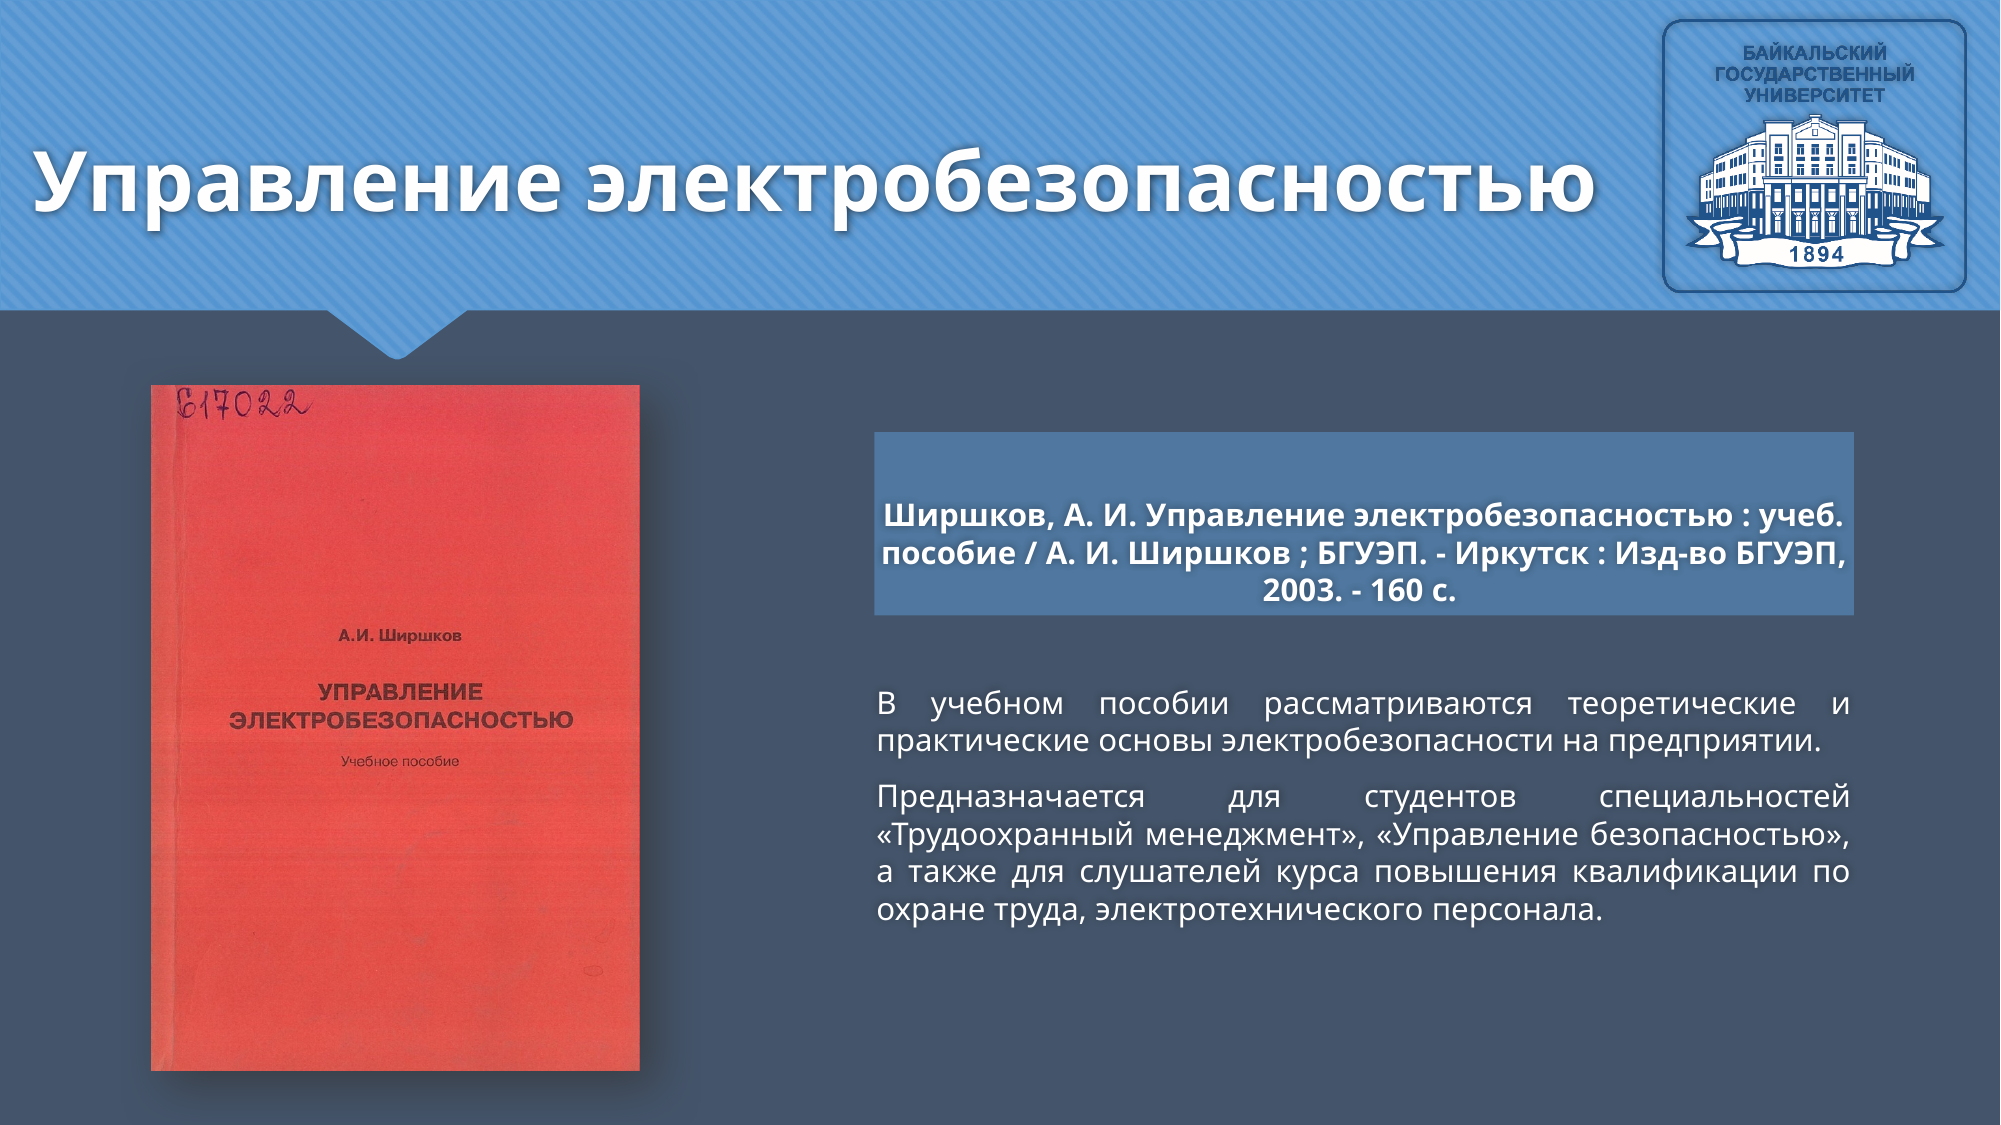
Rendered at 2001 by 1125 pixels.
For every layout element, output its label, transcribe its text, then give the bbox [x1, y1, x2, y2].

picture [151, 385, 640, 1071]
picture [1662, 19, 1967, 293]
list Ширшков, А. И. Управление электробезопасностью : учеб. пособие / А. И. Ширшков ; БГУЭП. - Иркутск : Изд-во БГУЭП, 2003. - 160 с. В учебном пособии рассматриваются теоретические и практические основы электробезопасности на предприятии. Предназначается для студентов специальностей «Трудоохранный менеджмент», «Управление безопасностью», а также для слушателей курса повышения квалификации по охране труда, электротехнического персонала. [861, 375, 1867, 1047]
title Управление электробезопасностью [17, 76, 1656, 236]
